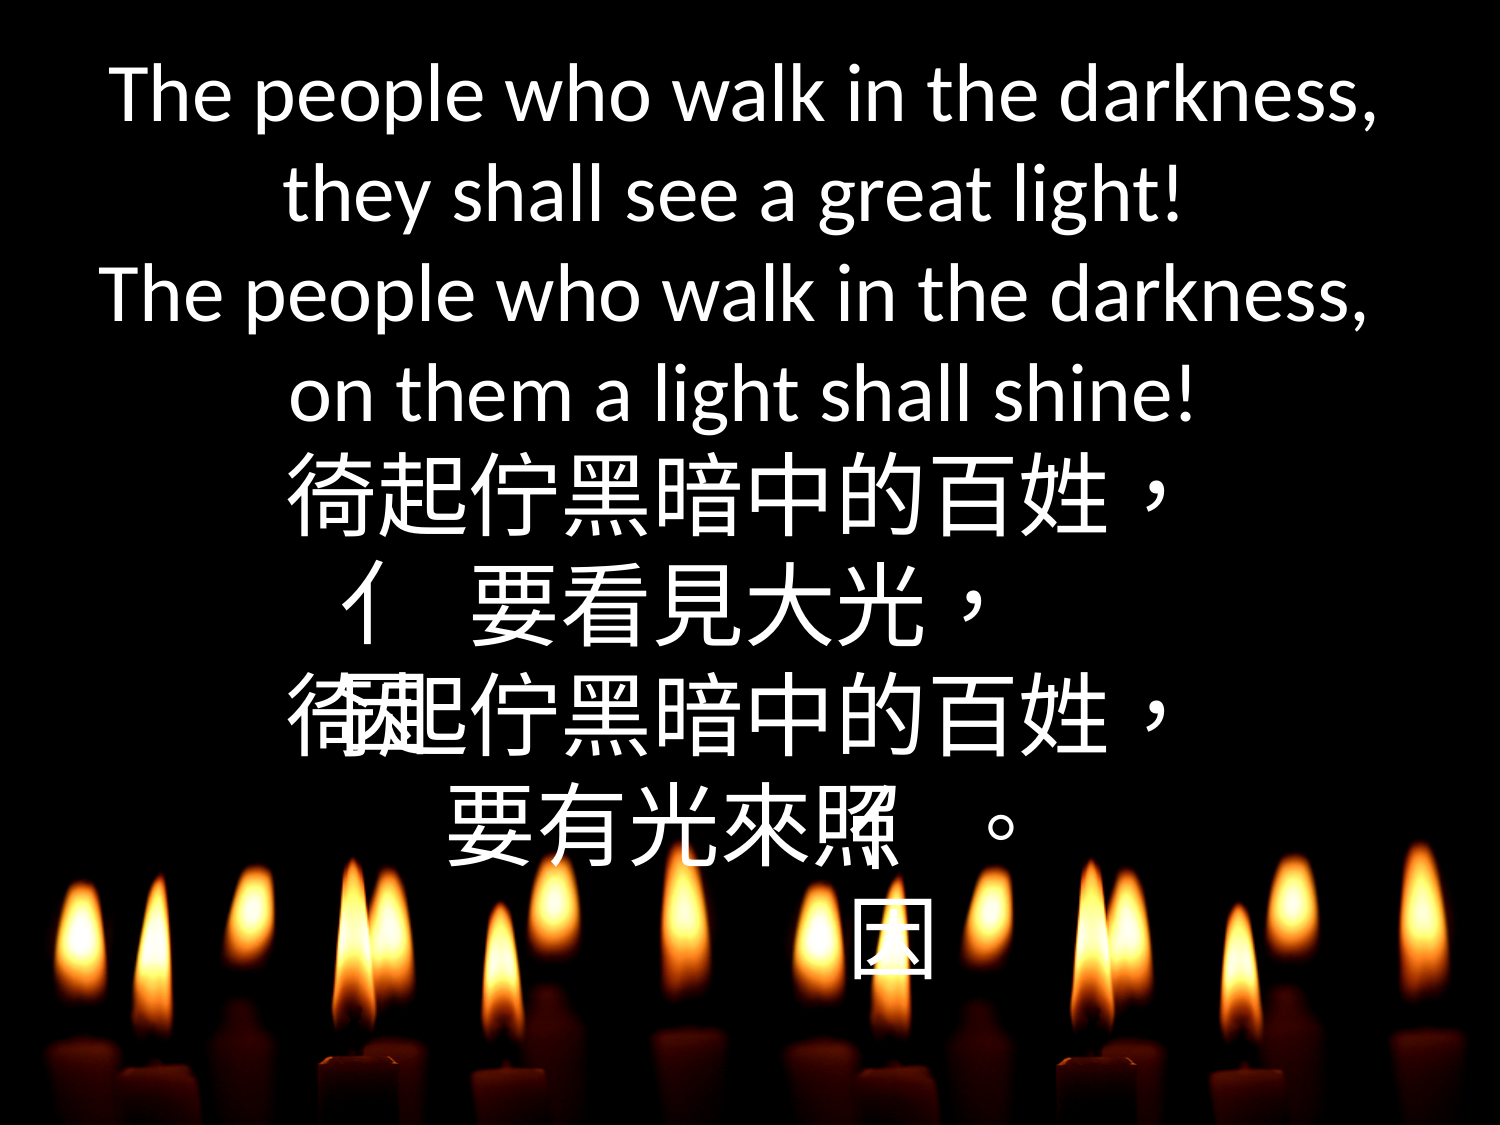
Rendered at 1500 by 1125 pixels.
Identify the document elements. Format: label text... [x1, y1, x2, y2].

text_box The people who walk in the darkness, they shall see a great light! The people who walk in the darkness, on them a light shall shine! 徛起佇黑暗中的百姓， 要看見大光， 徛起佇黑暗中的百姓， 要有光來照 。 [76, 30, 1412, 828]
text_box 亻因 [832, 763, 1002, 828]
picture [0, 829, 1500, 1125]
text_box 亻因 [324, 538, 494, 774]
